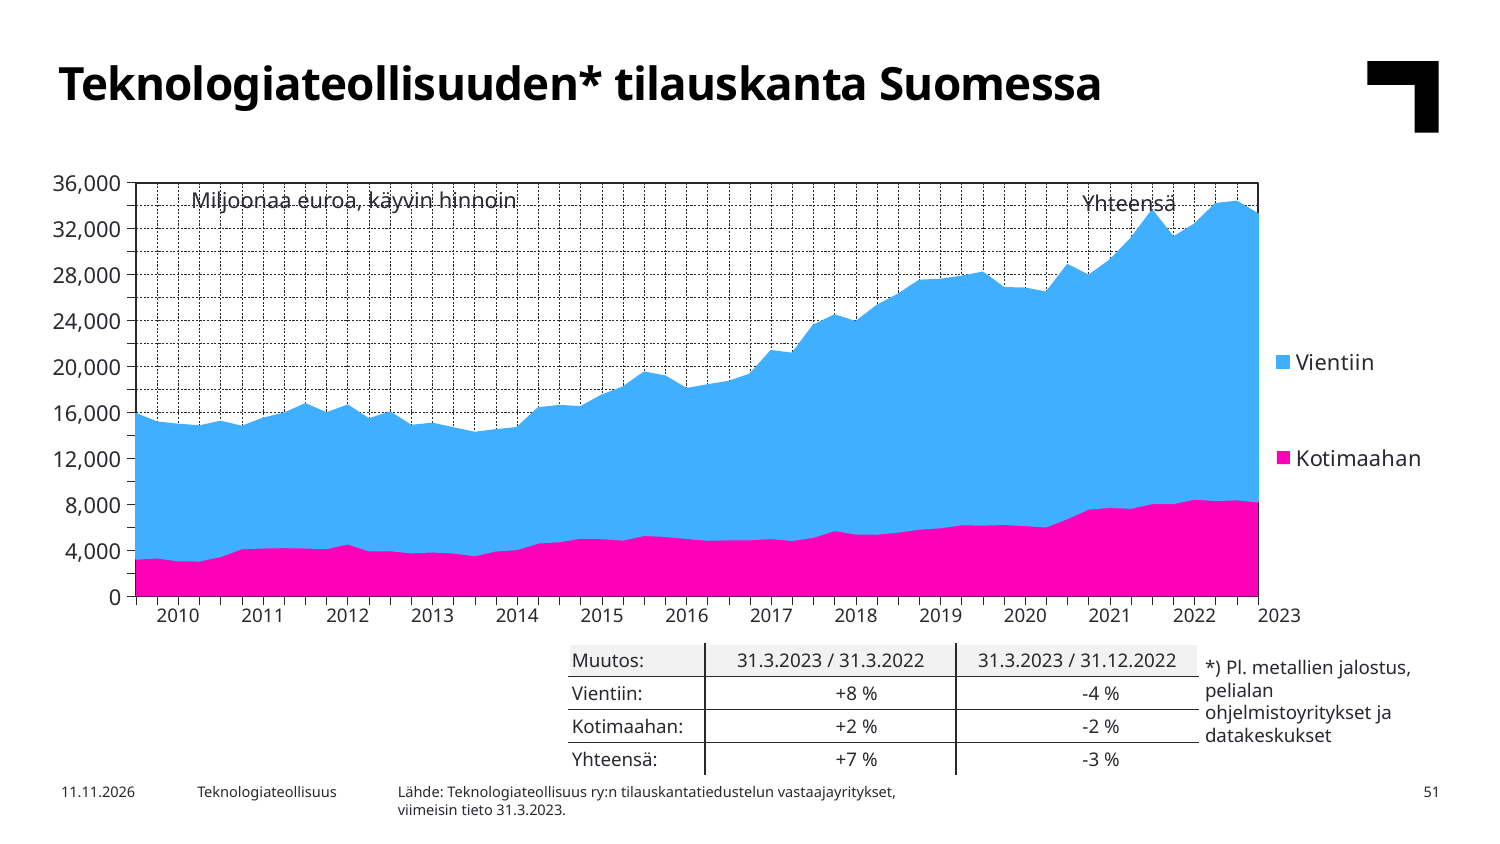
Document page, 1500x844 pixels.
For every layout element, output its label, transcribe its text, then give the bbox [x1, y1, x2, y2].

text_box *) Pl. metallien jalostus, pelialan ohjelmistoyritykset ja datakeskukset [1190, 648, 1440, 754]
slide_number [46, 775, 182, 803]
table_cell -3 % [957, 743, 1197, 775]
table_cell +7 % [706, 743, 955, 775]
table_cell Kotimaahan: [570, 710, 704, 742]
slide_number 51 [1313, 775, 1456, 803]
table_cell +8 % [706, 677, 955, 709]
table_cell -4 % [957, 677, 1190, 709]
table_header 31.3.2023 / 31.12.2022 [957, 645, 1197, 676]
footer Teknologiateollisuus [182, 775, 382, 803]
chart [29, 166, 1483, 635]
table_cell Yhteensä: [570, 743, 704, 775]
table_header Muutos: [570, 645, 704, 676]
table_header 31.3.2023 / 31.3.2022 [706, 645, 955, 676]
table_cell Vientiin: [570, 677, 704, 709]
table_cell -2 % [957, 710, 1190, 742]
table_cell +2 % [706, 710, 955, 742]
list Lähde: Teknologiateollisuus ry:n tilauskantatiedustelun vastaajayritykset, viimeisin tieto 31.3.2023. [382, 775, 1133, 816]
list Teknologiateollisuuden* tilauskanta Suomessa [41, 46, 1353, 153]
